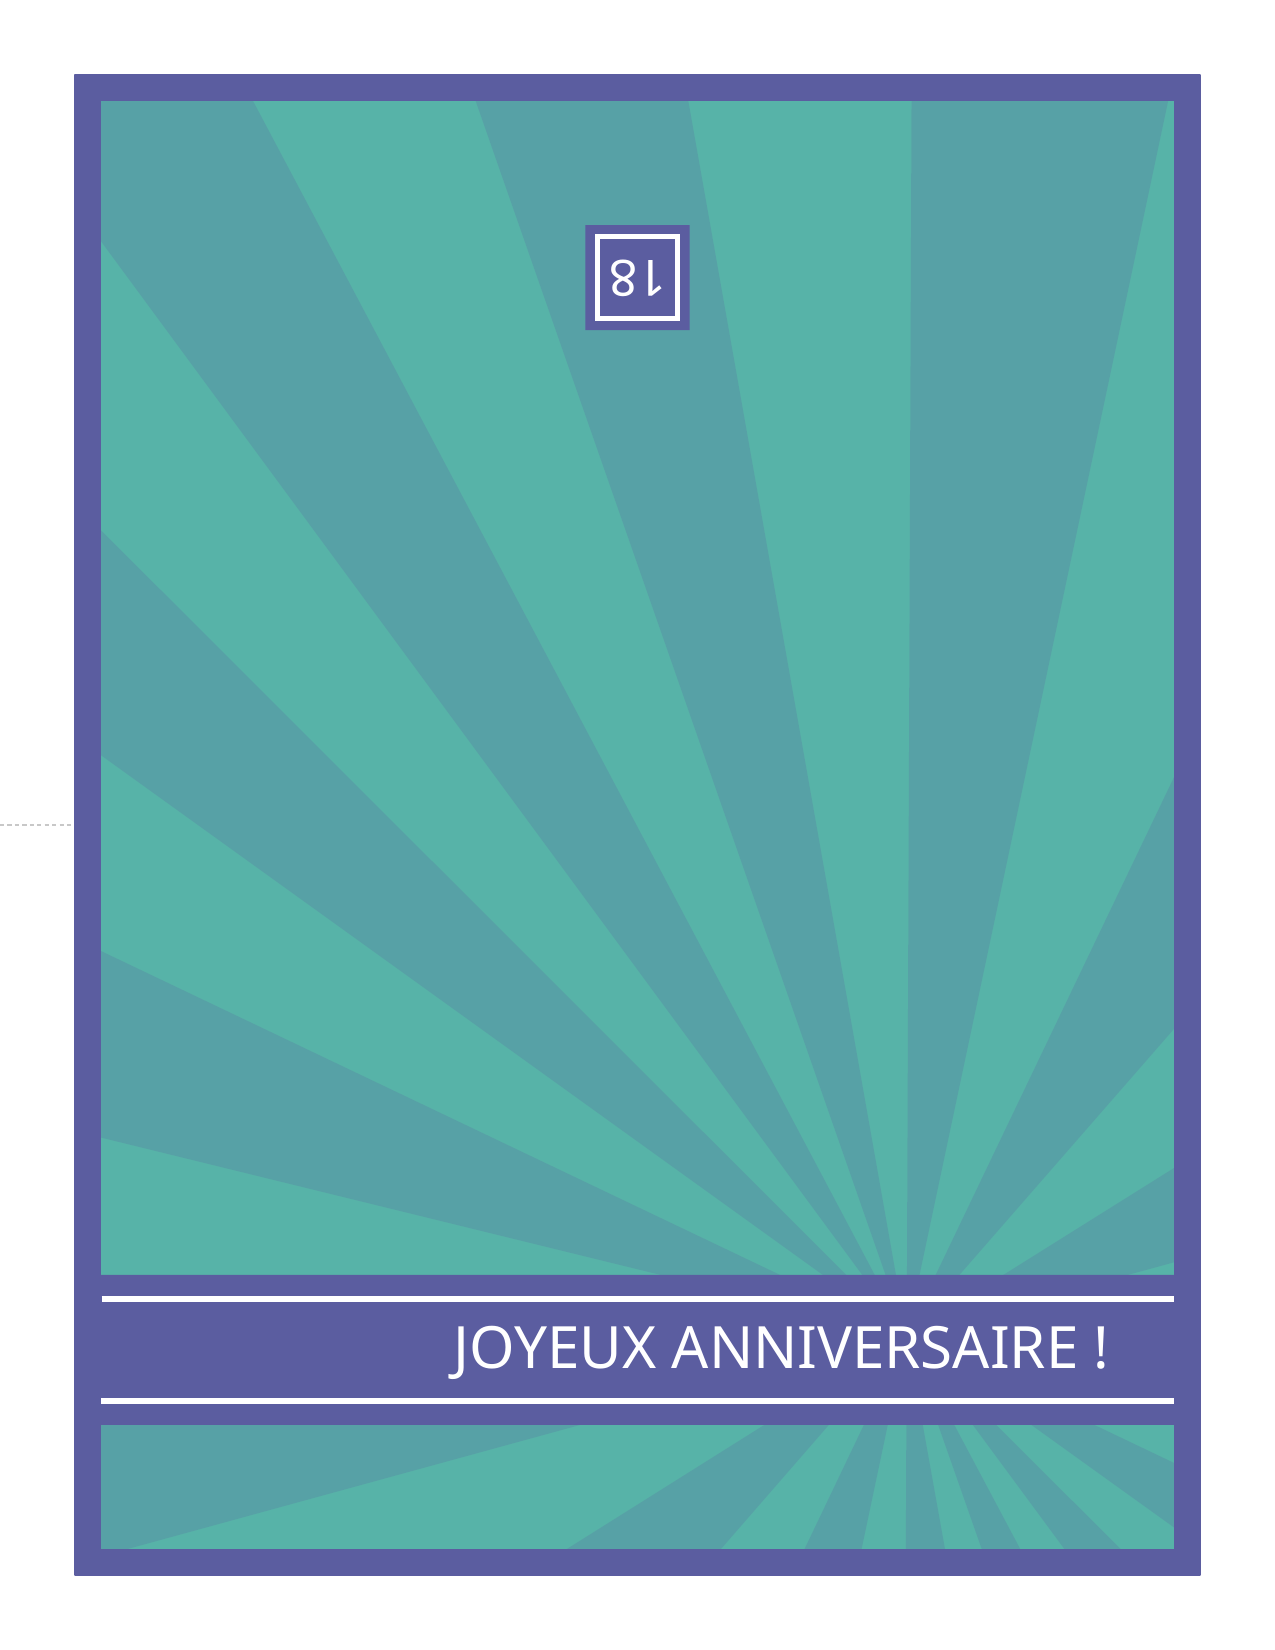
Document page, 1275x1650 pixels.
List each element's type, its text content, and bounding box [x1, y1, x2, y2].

list JOYEUX ANNIVERSAIRE ! [150, 1298, 1125, 1402]
list 18 [585, 224, 691, 330]
